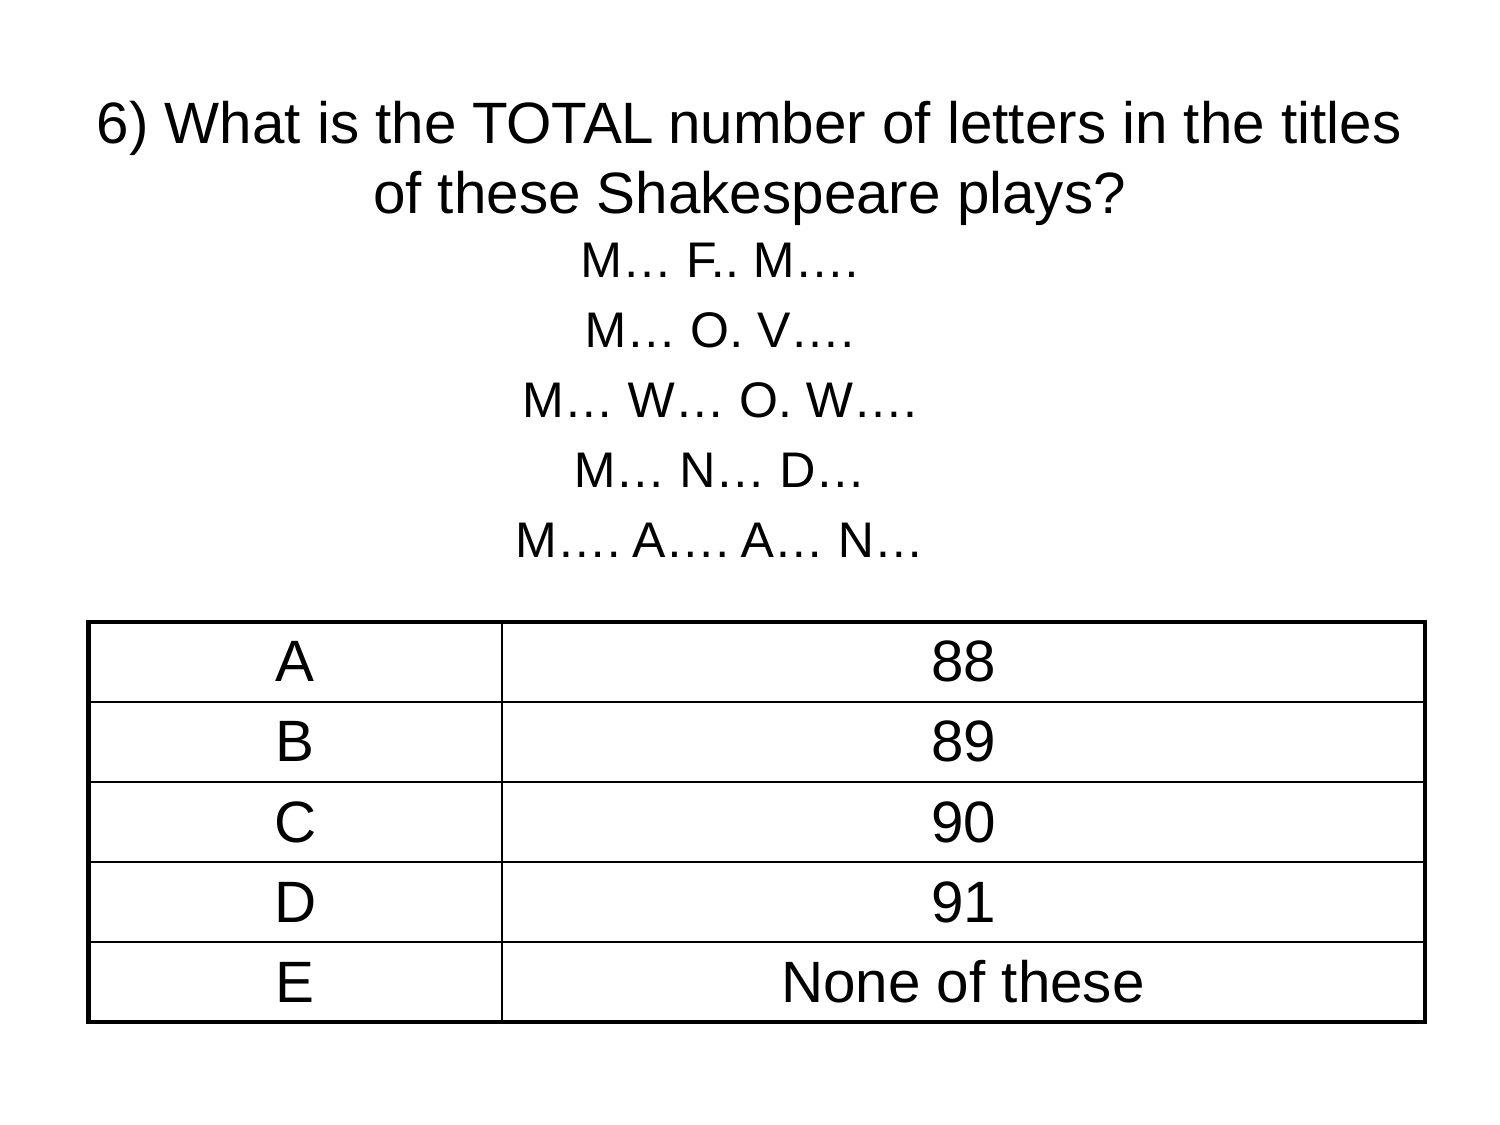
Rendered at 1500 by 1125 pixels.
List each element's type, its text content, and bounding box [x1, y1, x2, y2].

table_header 88 [503, 624, 1423, 701]
table_cell None of these [503, 943, 1423, 1020]
table_cell C [91, 783, 501, 861]
table_cell 89 [503, 703, 1423, 781]
table_cell B [91, 703, 501, 781]
table_cell E [91, 943, 501, 1020]
title 6) What is the TOTAL number of letters in the titles of these Shakespeare plays? [75, 78, 1425, 233]
table_cell 90 [503, 783, 1423, 861]
table_header A [91, 624, 501, 701]
list M… F.. M…. M… O. V…. M… W… O. W…. M… N… D… M…. A…. A… N… [75, 219, 1365, 575]
table_cell D [91, 863, 501, 941]
table_cell 91 [503, 863, 1423, 941]
